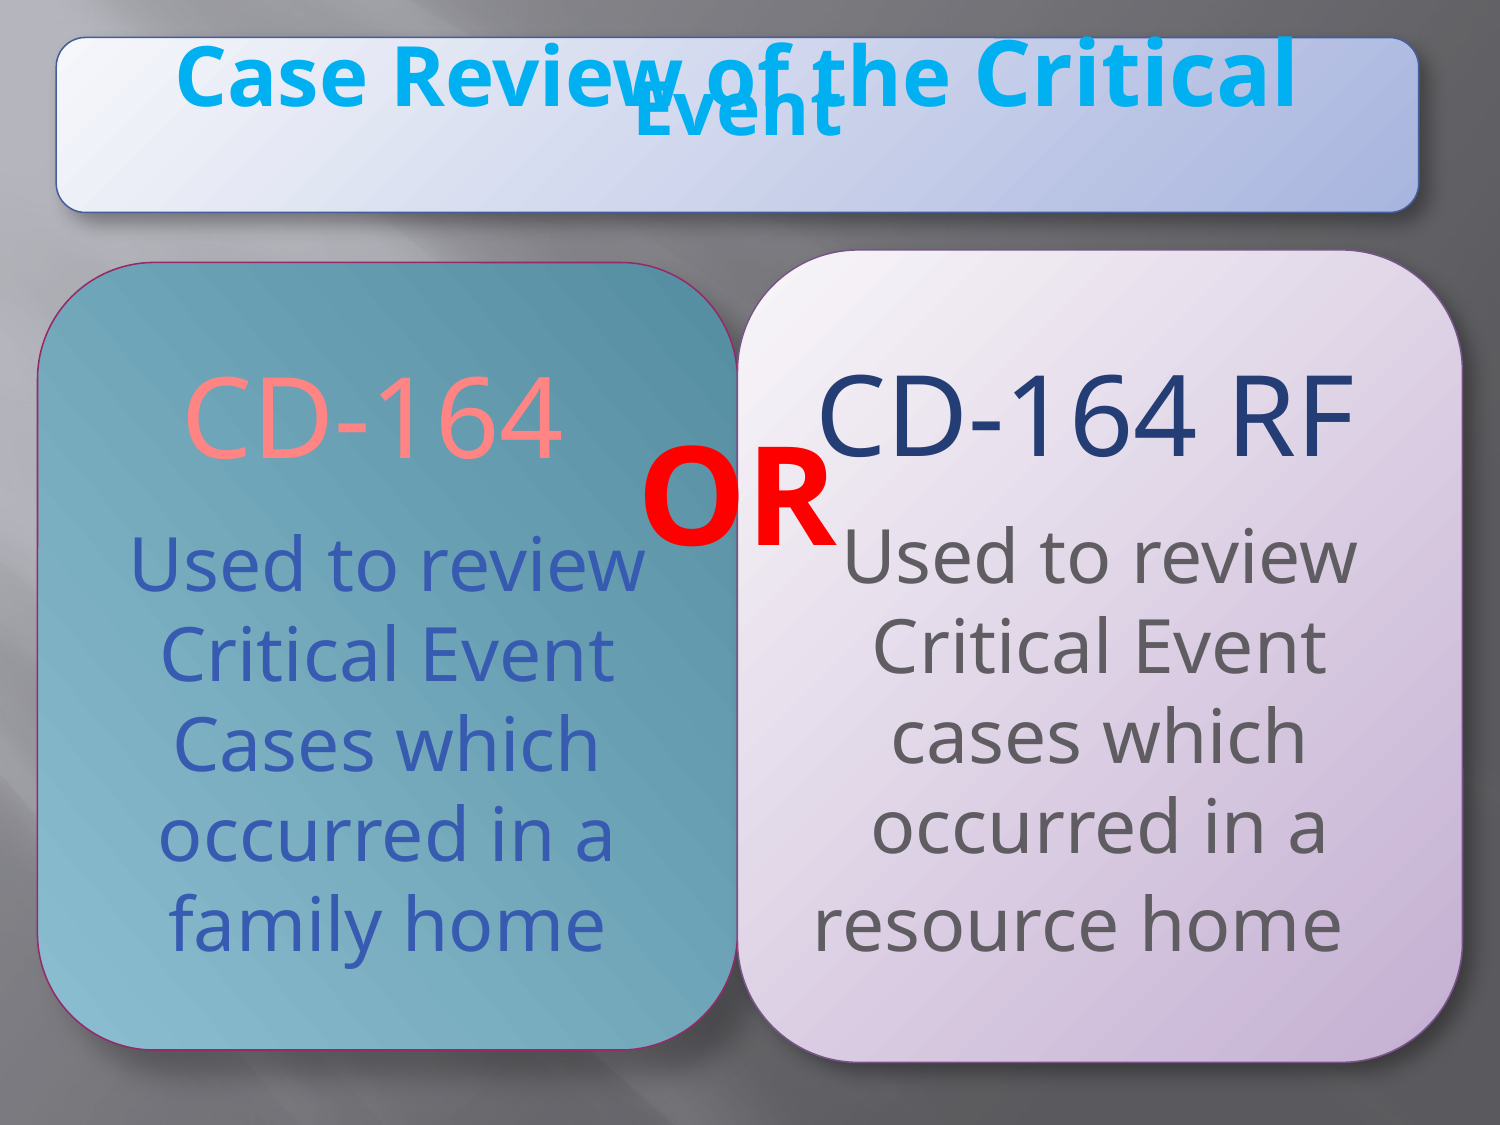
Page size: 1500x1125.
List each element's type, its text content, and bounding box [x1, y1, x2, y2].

text_box CD-164 RF Used to review Critical Event cases which occurred in a resource home [736, 249, 1464, 1064]
text_box CD-164 Used to review Critical Event Cases which occurred in a family home [36, 261, 737, 1051]
text_box Case Review of the Critical Event [55, 36, 1420, 214]
text_box OR [531, 399, 944, 580]
